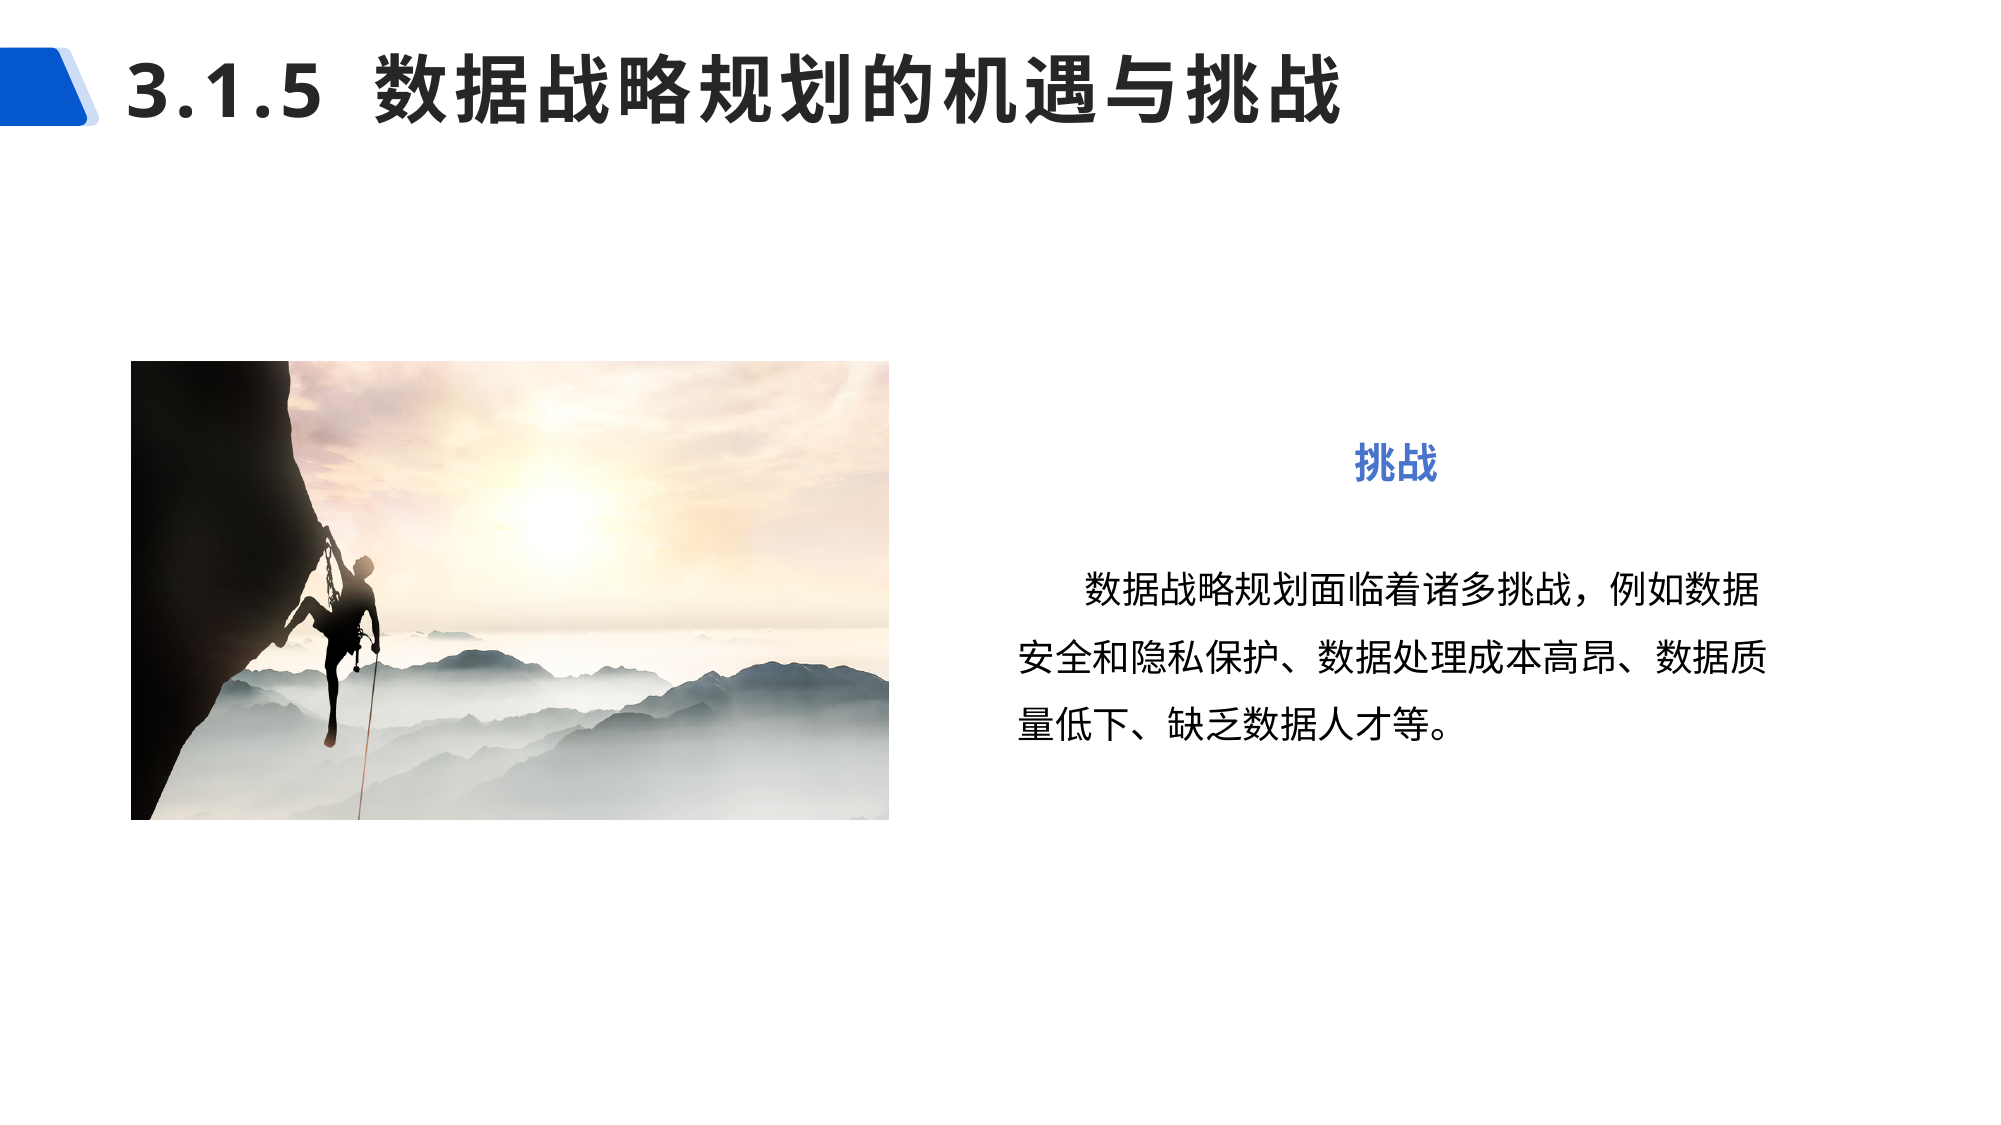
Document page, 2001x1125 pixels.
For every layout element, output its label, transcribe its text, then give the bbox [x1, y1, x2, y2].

text_box 数据战略规划面临着诸多挑战，例如数据安全和隐私保护、数据处理成本高昂、数据质量低下、缺乏数据人才等。 [997, 523, 1803, 820]
picture [131, 360, 890, 821]
title 3.1.5 数据战略规划的机遇与挑战 [111, 12, 2000, 163]
text_box 挑战 [1010, 373, 1772, 508]
